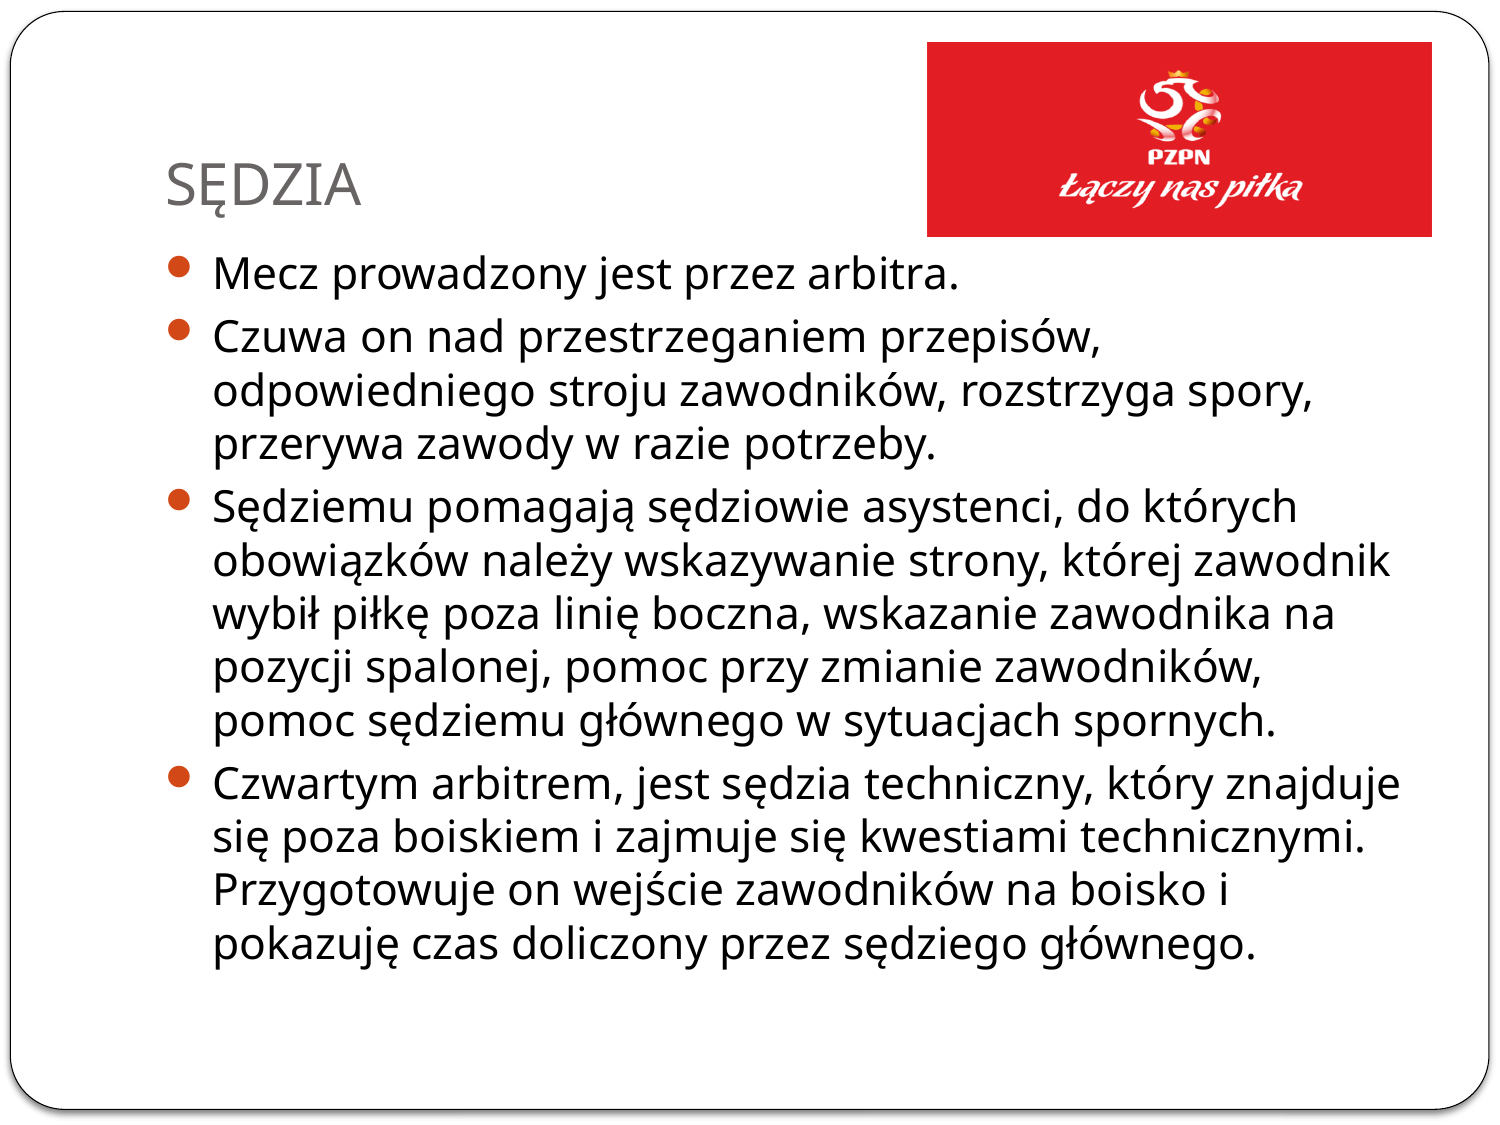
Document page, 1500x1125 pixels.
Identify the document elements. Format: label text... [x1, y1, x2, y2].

title SĘDZIA [150, 45, 922, 233]
picture [926, 42, 1433, 237]
list Mecz prowadzony jest przez arbitra. Czuwa on nad przestrzeganiem przepisów, odpowiedniego stroju zawodników, rozstrzyga spory, przerywa zawody w razie potrzeby. Sędziemu pomagają sędziowie asystenci, do których obowiązków należy wskazywanie strony, której zawodnik wybił piłkę poza linię boczna, wskazanie zawodnika na pozycji spalonej, pomoc przy zmianie zawodników, pomoc sędziemu głównego w sytuacjach spornych. Czwartym arbitrem, jest sędzia techniczny, który znajduje się poza boiskiem i zajmuje się kwestiami technicznymi. Przygotowuje on wejście zawodników na boisko i pokazuję czas doliczony przez sędziego głównego. [150, 237, 1425, 988]
